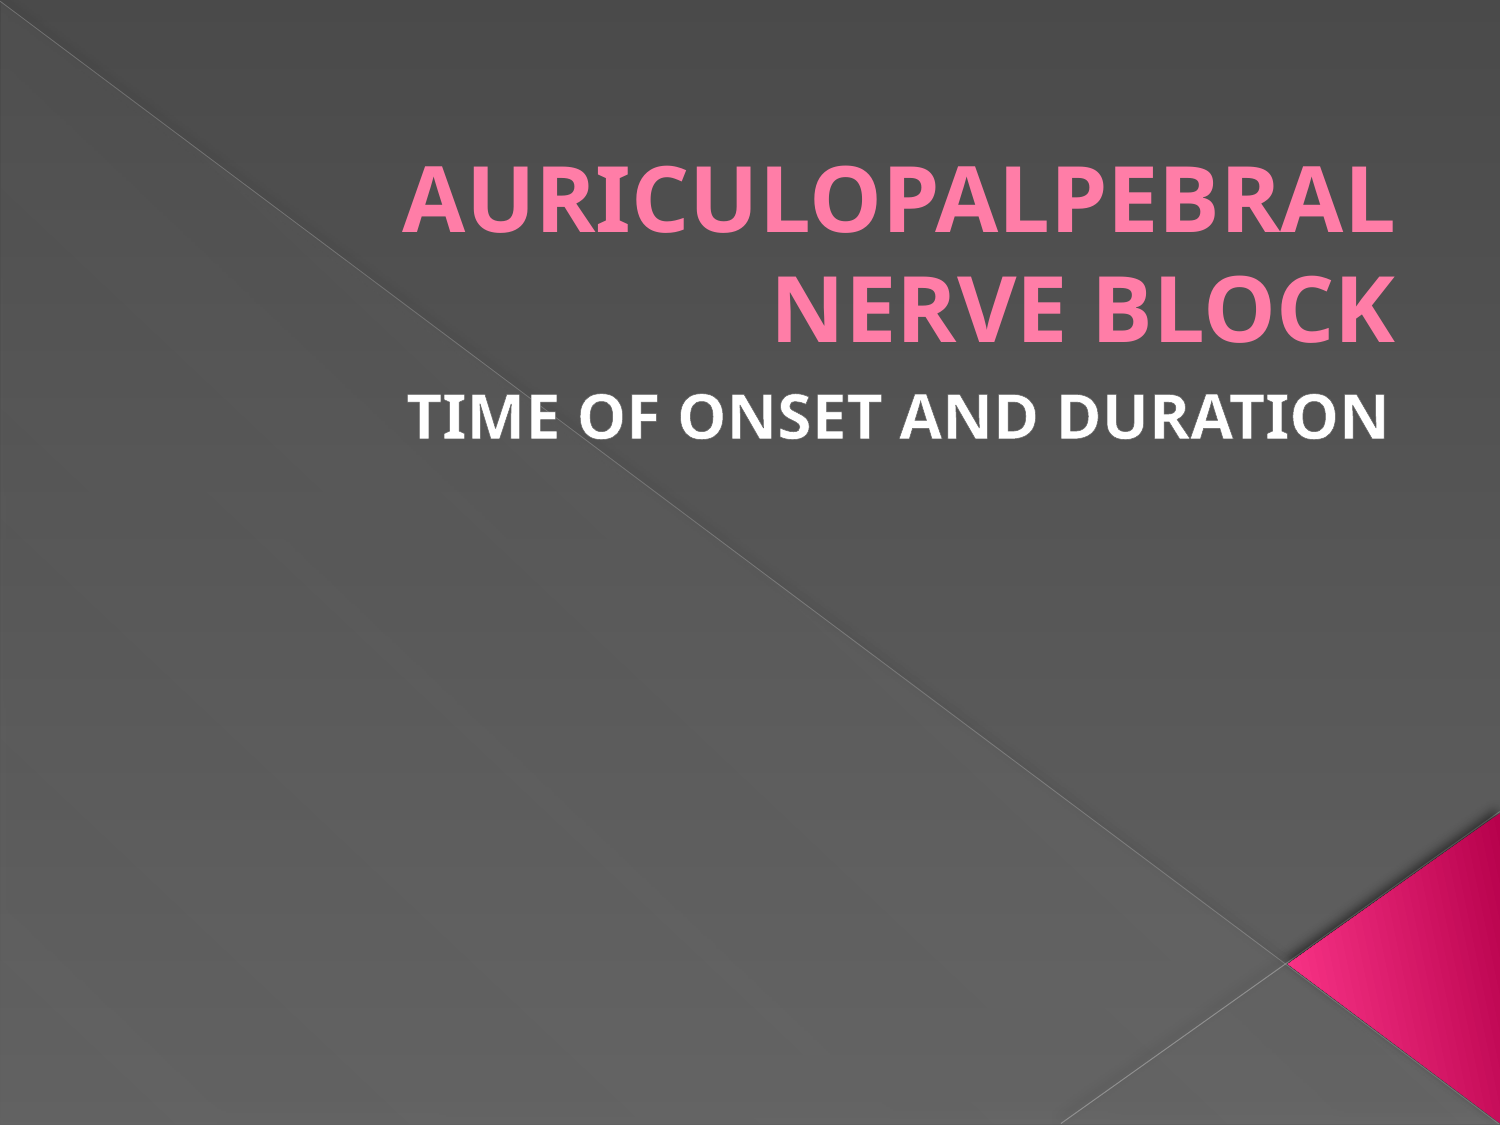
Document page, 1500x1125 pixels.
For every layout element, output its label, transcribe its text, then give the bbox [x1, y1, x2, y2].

subtitle TIME OF ONSET AND DURATION [88, 369, 1412, 657]
title AURICULOPALPEBRAL NERVE BLOCK [88, 127, 1412, 369]
